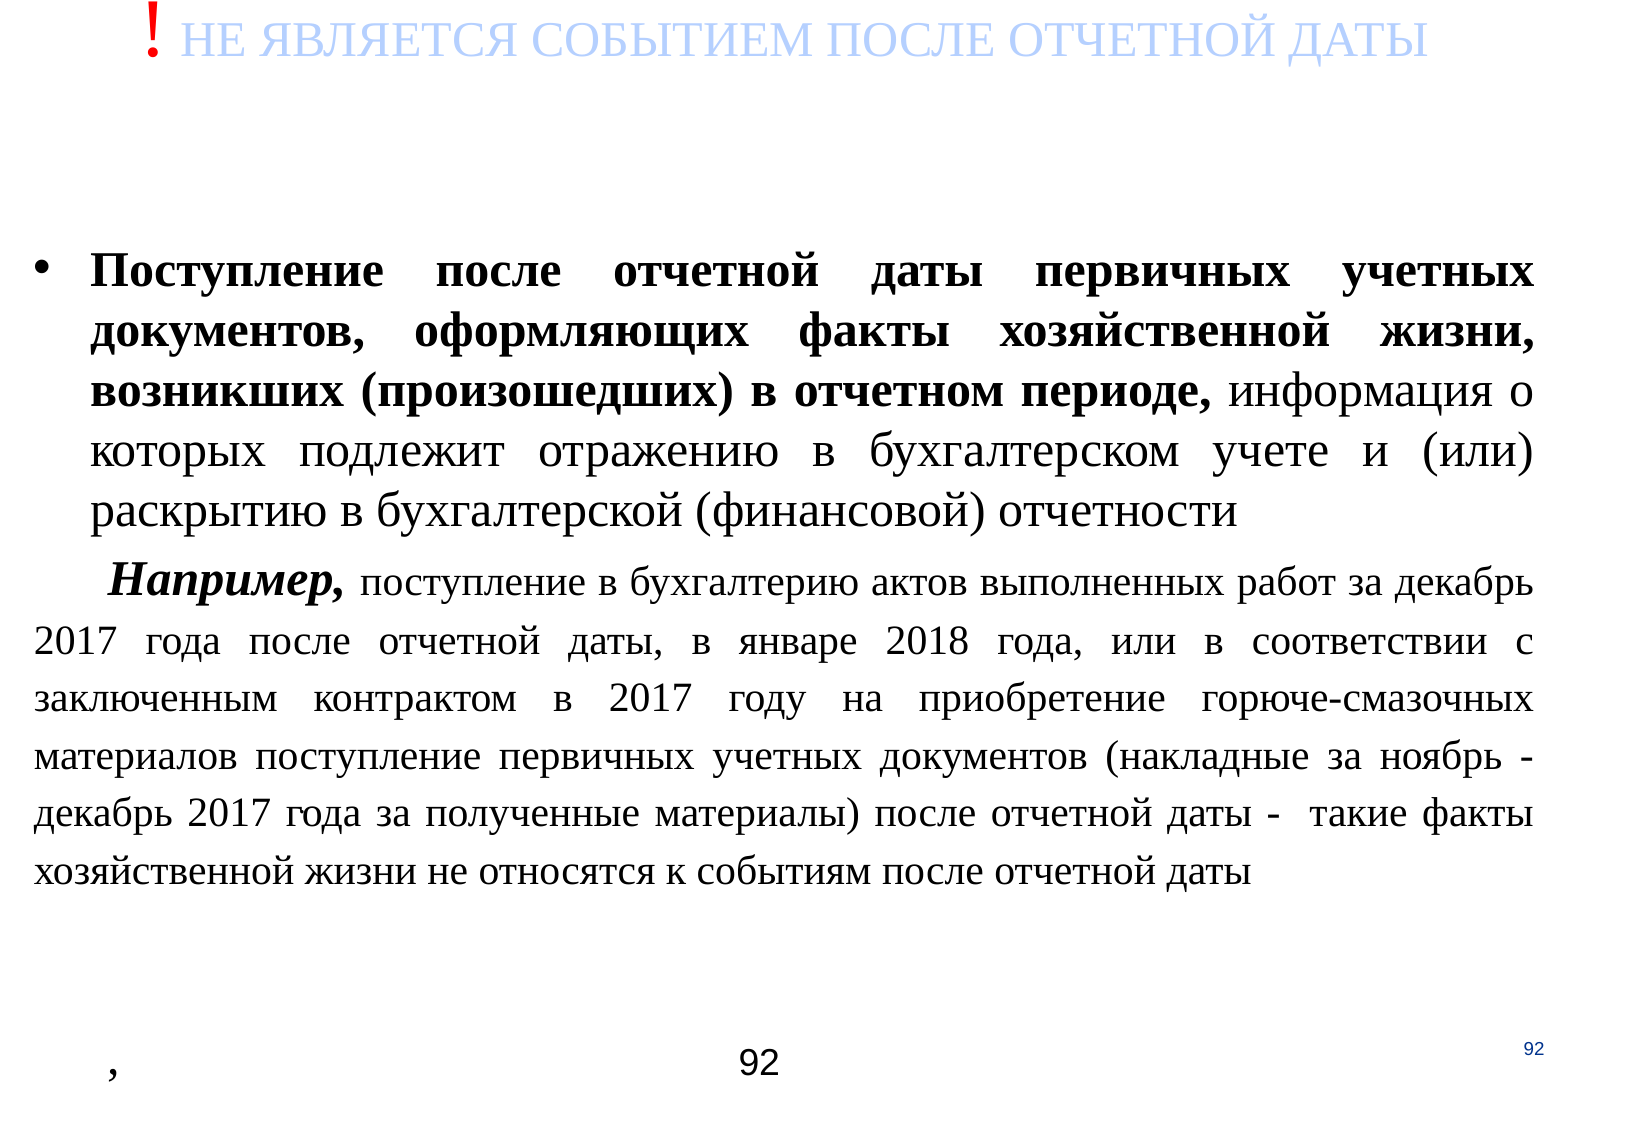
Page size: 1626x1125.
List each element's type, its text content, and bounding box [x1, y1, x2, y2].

title ! НЕ ЯВЛЯЕТСЯ СОБЫТИЕМ ПОСЛЕ ОТЧЕТНОЙ ДАТЫ [70, 0, 1499, 188]
text_box Поступление после отчетной даты первичных учетных документов, оформляющих факты хозяйственной жизни, возникших (произошедших) в отчетном периоде, информация о которых подлежит отражению в бухгалтерском учете и (или) раскрытию в бухгалтерской (финансовой) отчетности Например, поступление в бухгалтерию актов выполненных работ за декабрь 2017 года после отчетной даты, в январе 2018 года, или в соответствии с заключенным контрактом в 2017 году на приобретение горюче-смазочных материалов поступление первичных учетных документов (накладные за ноябрь - декабрь 2017 года за полученные материалы) после отчетной даты - такие факты хозяйственной жизни не относятся к событиям после отчетной даты , [19, 196, 1550, 1093]
slide_number 92 [12, 1051, 851, 1077]
